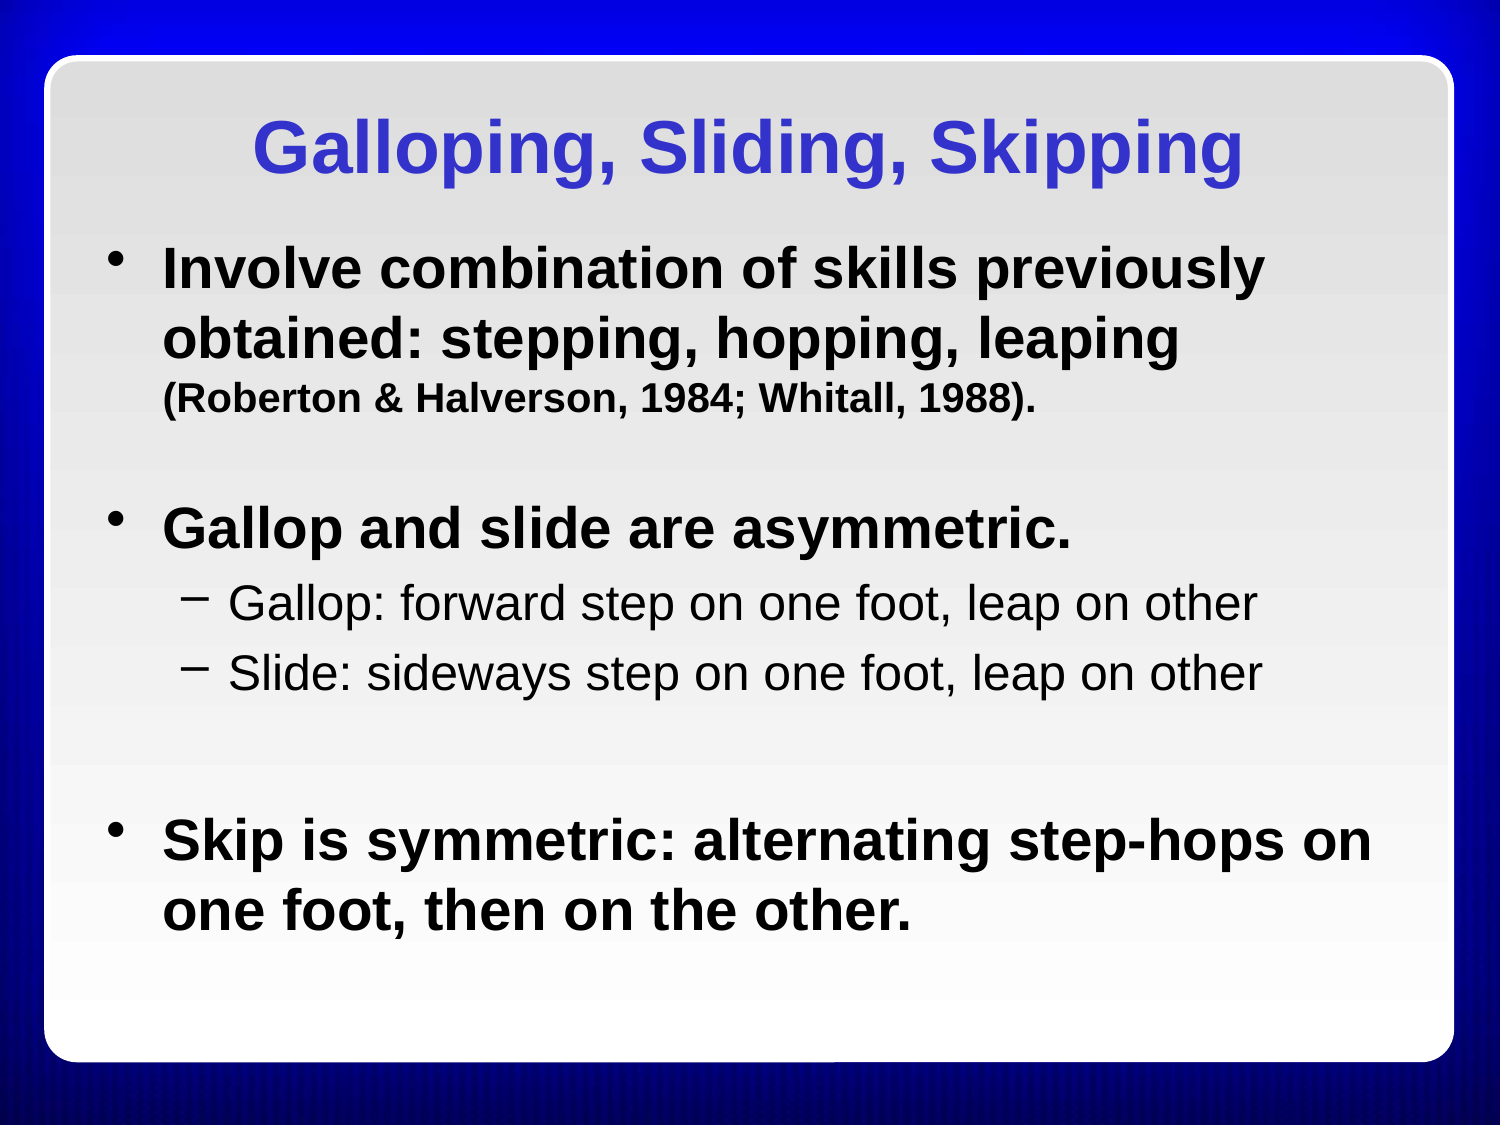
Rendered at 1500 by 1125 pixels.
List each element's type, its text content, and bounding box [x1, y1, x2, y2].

picture [0, 0, 1500, 1125]
title Galloping, Sliding, Skipping [49, 62, 1451, 162]
list Involve combination of skills previously obtained: stepping, hopping, leaping (Roberton & Halverson, 1984; Whitall, 1988). Gallop and slide are asymmetric. Gallop: forward step on one foot, leap on other Slide: sideways step on one foot, leap on other Skip is symmetric: alternating step-hops on one foot, then on the other. [90, 222, 1413, 932]
